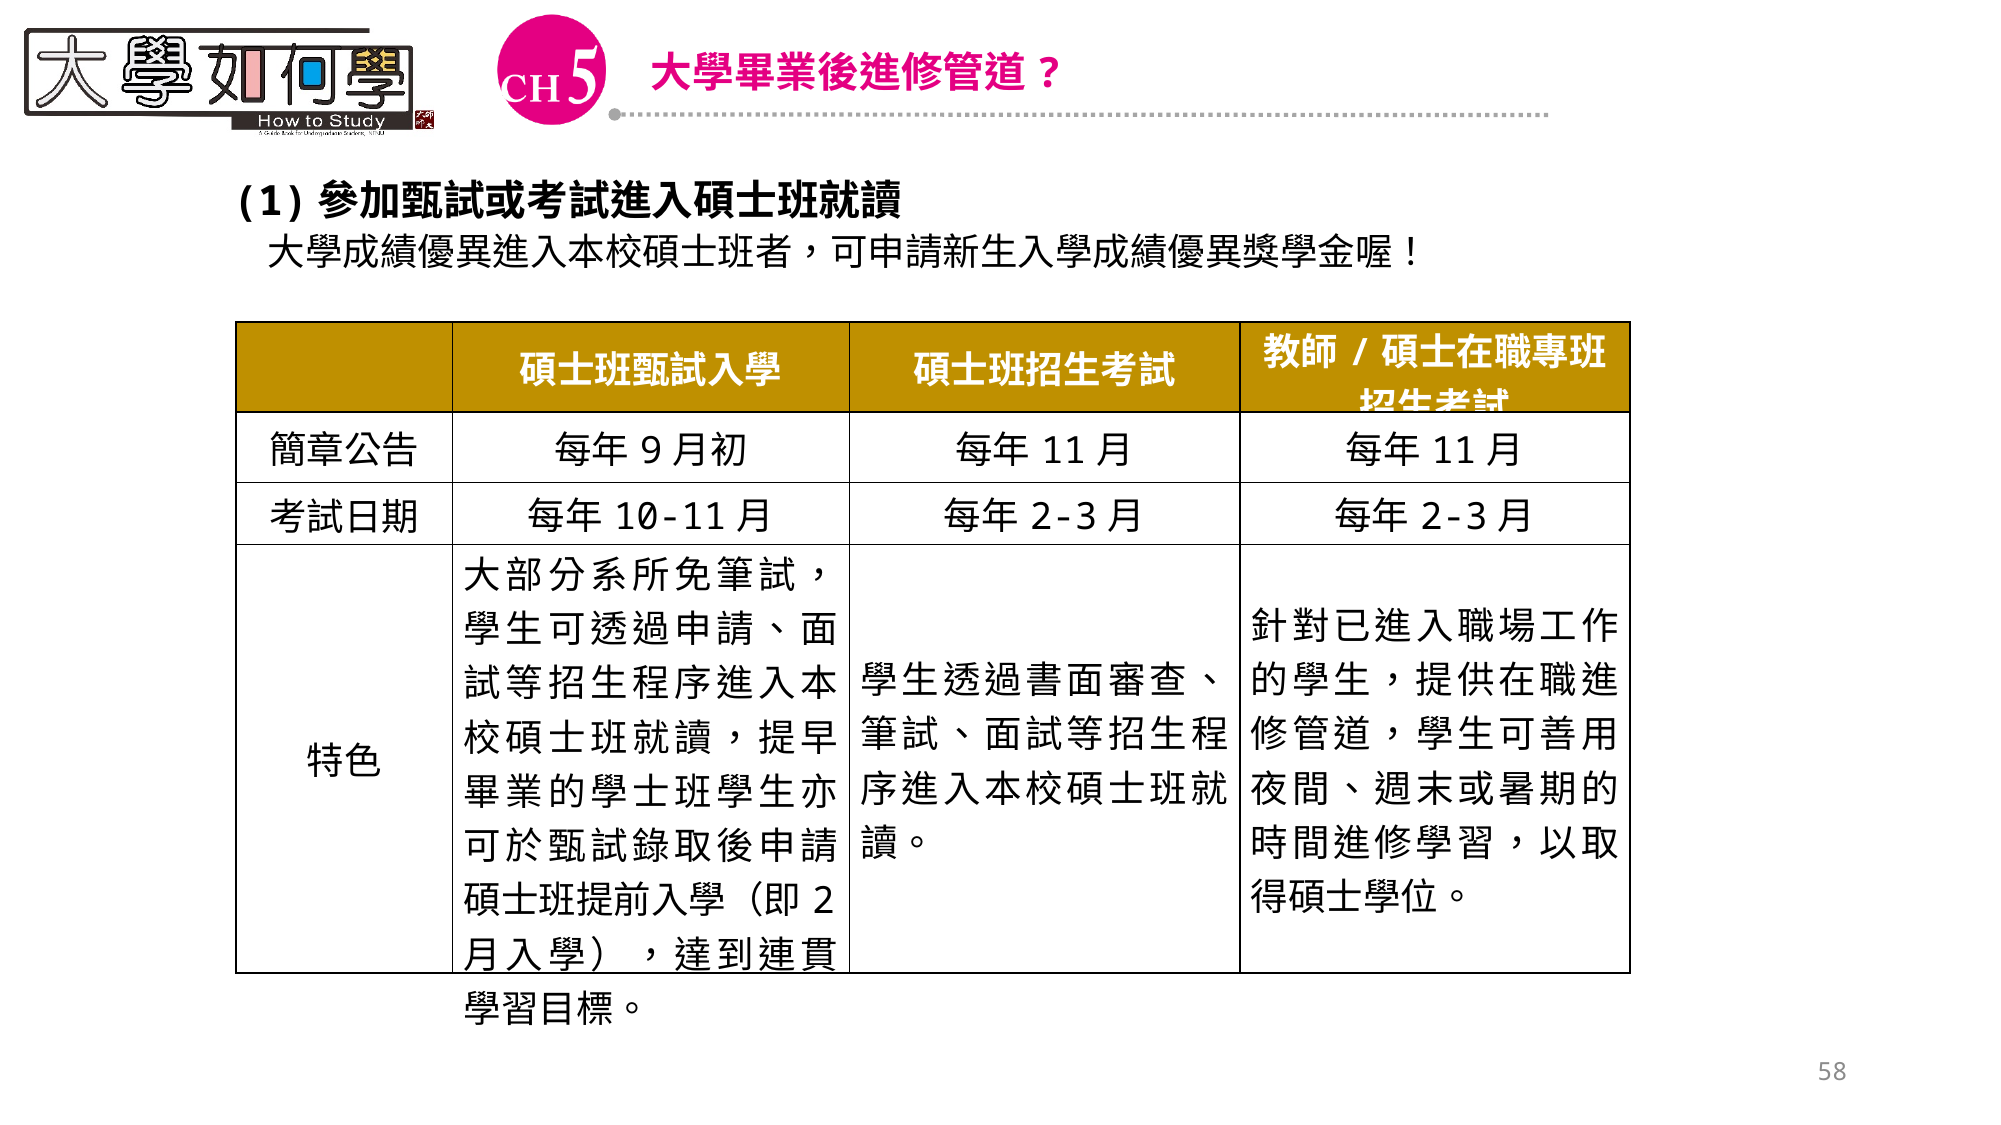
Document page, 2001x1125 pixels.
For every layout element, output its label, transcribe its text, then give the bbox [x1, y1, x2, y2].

table_cell 每年2-3月 [1241, 483, 1629, 544]
table_cell 簡章公告 [237, 413, 452, 482]
slide_number 58 [1412, 1042, 1863, 1103]
table_cell 針對已進入職場工作的學生，提供在職進修管道，學生可善用夜間、週末或暑期的時間進修學習，以取得碩士學位。 [1241, 545, 1629, 972]
text_box (1)參加甄試或考試進入碩士班就讀 大學成績優異進入本校碩士班者，可申請新生入學成績優異獎學金喔！ [218, 166, 1694, 282]
table_cell 每年10-11月 [453, 483, 849, 544]
table_cell 考試日期 [237, 483, 452, 544]
text_box 大學畢業後進修管道? [635, 37, 1077, 103]
table_cell 每年2-3月 [850, 483, 1239, 544]
table_header 碩士班招生考試 [850, 323, 1239, 411]
text_box [608, 108, 622, 121]
picture [24, 28, 434, 137]
table_cell 每年11月 [1241, 413, 1629, 482]
table_header [237, 323, 452, 411]
picture [496, 14, 606, 125]
table_header 碩士班甄試入學 [453, 323, 849, 411]
table_cell 每年9月初 [453, 413, 849, 482]
table_cell 大部分系所免筆試，學生可透過申請、面試等招生程序進入本校碩士班就讀，提早畢業的學士班學生亦可於甄試錄取後申請碩士班提前入學（即2月入學），達到連貫學習目標。 [453, 545, 849, 972]
table_header 教師/碩士在職專班 招生考試 [1241, 323, 1629, 411]
table_cell 學生透過書面審查、筆試、面試等招生程序進入本校碩士班就讀。 [850, 545, 1239, 972]
table_cell 特色 [237, 545, 452, 972]
table_cell 每年11月 [850, 413, 1239, 482]
